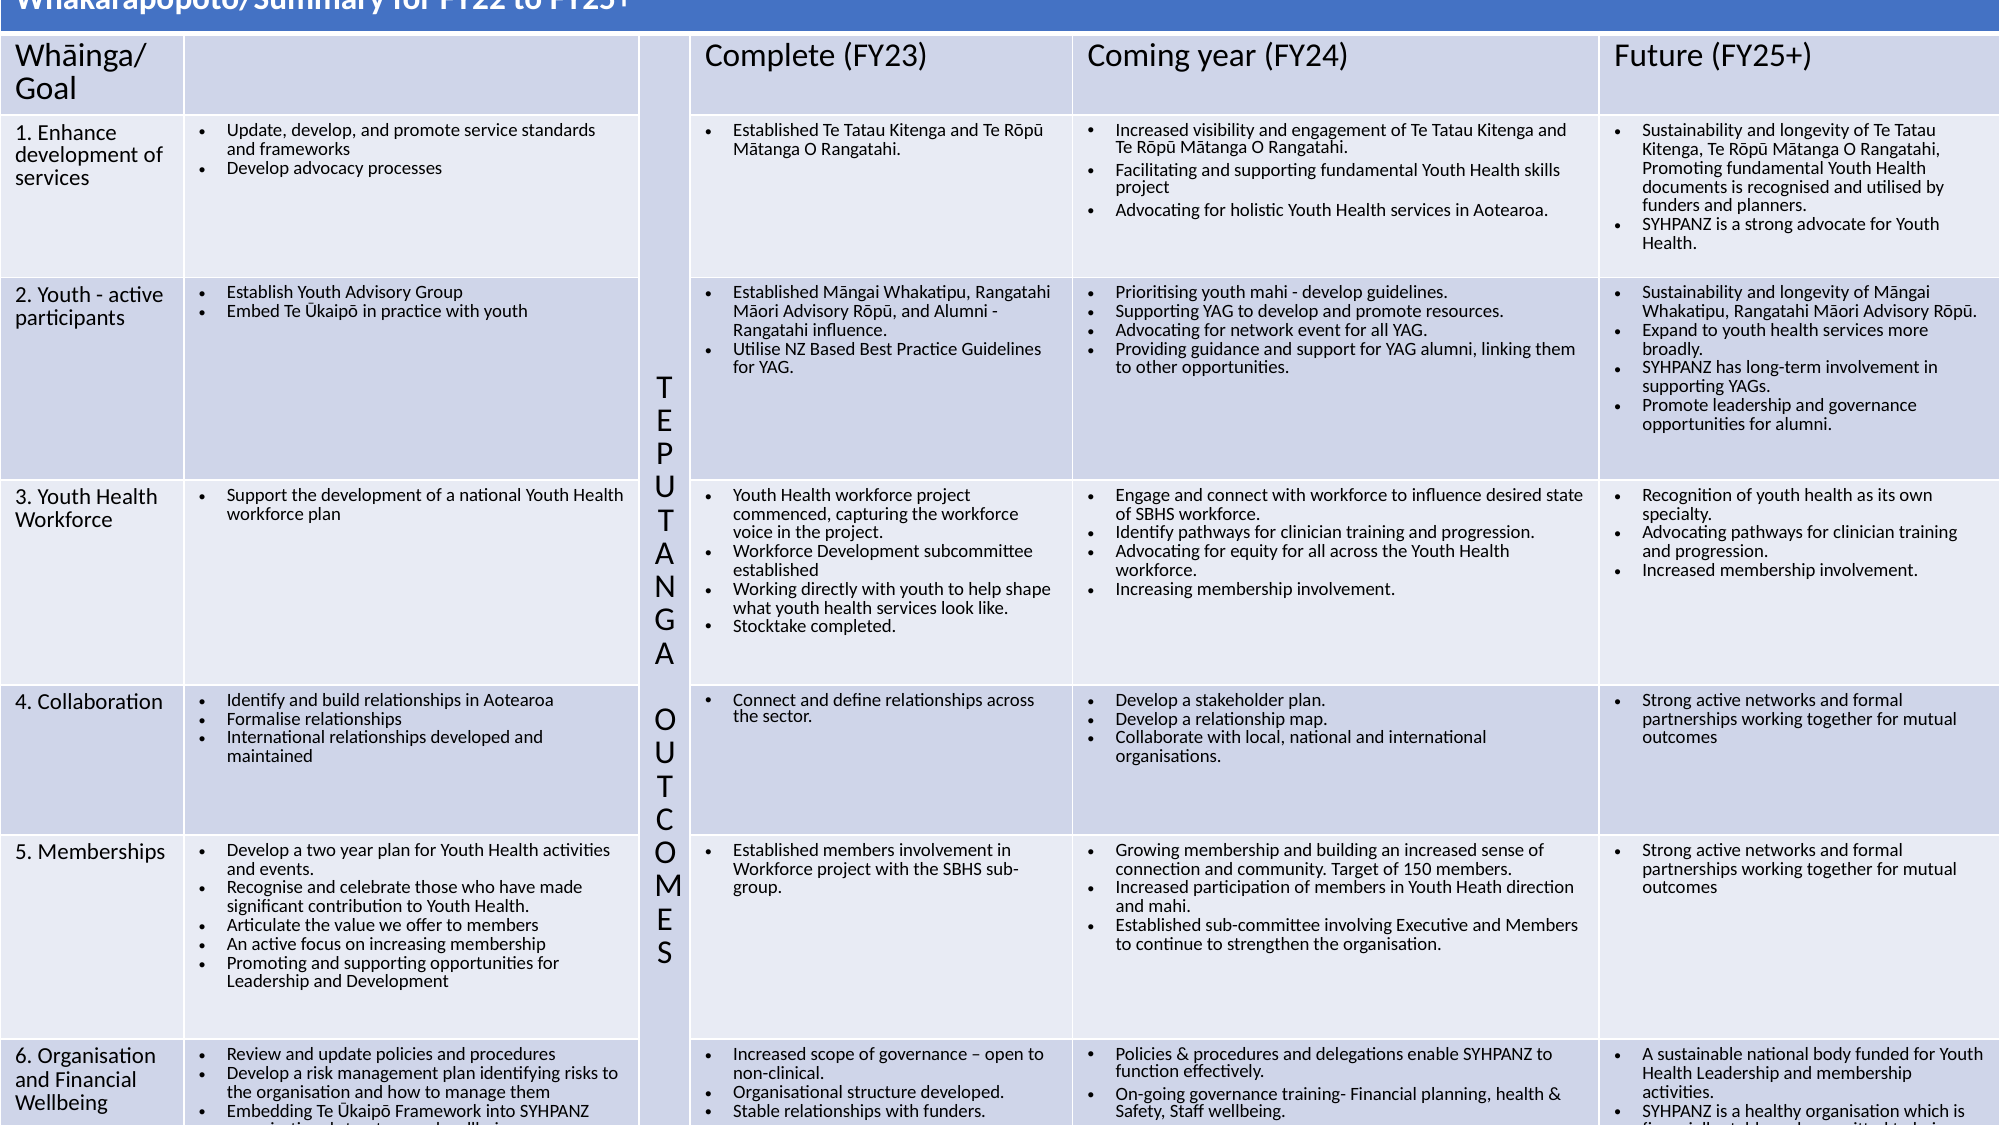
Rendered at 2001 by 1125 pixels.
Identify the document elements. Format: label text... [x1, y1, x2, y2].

table_cell Strong active networks and formal partnerships working together for mutual outcomes [1600, 836, 1999, 1038]
table_cell Youth Health workforce project commenced, capturing the workforce voice in the project. Workforce Development subcommittee established Working directly with youth to help shape what youth health services look like. Stocktake completed. [691, 481, 1072, 684]
table_cell Strong active networks and formal partnerships working together for mutual outcomes [1600, 686, 1999, 834]
table_cell Sustainability and longevity of Māngai Whakatipu, Rangatahi Māori Advisory Rōpū. Expand to youth health services more broadly. SYHPANZ has long-term involvement in supporting YAGs. Promote leadership and governance opportunities for alumni. [1600, 278, 1999, 479]
table_cell TE PUTANGA OUTCOMES [640, 36, 689, 1125]
table_cell Establish Youth Advisory Group Embed Te Ūkaipō in practice with youth [185, 278, 638, 479]
table_cell 3. Youth Health Workforce [1, 481, 183, 684]
table_cell Connect and define relationships across the sector. [691, 686, 1072, 834]
table_cell Support the development of a national Youth Health workforce plan [185, 481, 638, 684]
table_cell Coming year (FY24) [1073, 36, 1598, 114]
table_cell Sustainability and longevity of Te Tatau Kitenga, Te Rōpū Mātanga O Rangatahi, Promoting fundamental Youth Health documents is recognised and utilised by funders and planners. SYHPANZ is a strong advocate for Youth Health. [1600, 116, 1999, 277]
table_cell 4. Collaboration [1, 686, 183, 834]
table_cell Growing membership and building an increased sense of connection and community. Target of 150 members. Increased participation of members in Youth Heath direction and mahi. Established sub-committee involving Executive and Members to continue to strengthen the organisation. [1073, 836, 1598, 1038]
table_cell Develop a two year plan for Youth Health activities and events. Recognise and celebrate those who have made significant contribution to Youth Health. Articulate the value we offer to members An active focus on increasing membership Promoting and supporting opportunities for Leadership and Development [185, 836, 638, 1038]
table_header Whakarāpopoto/Summary for FY22 to FY25+ [1, 0, 1999, 31]
table_cell 1. Enhance development of services [1, 116, 183, 277]
table_cell [185, 36, 638, 114]
table_cell Established members involvement in Workforce project with the SBHS sub-group. [691, 836, 1072, 1038]
table_cell Prioritising youth mahi - develop guidelines. Supporting YAG to develop and promote resources. Advocating for network event for all YAG. Providing guidance and support for YAG alumni, linking them to other opportunities. [1073, 278, 1598, 479]
table_cell Future (FY25+) [1600, 36, 1999, 114]
table_cell A sustainable national body funded for Youth Health Leadership and membership activities. SYHPANZ is a healthy organisation which is financially stable and committed to being a good employer [1600, 1040, 1999, 1125]
table_cell Policies & procedures and delegations enable SYHPANZ to function effectively. On-going governance training- Financial planning, health & Safety, Staff wellbeing. Strengthen existing relationships with funders. Ensure Constitution is fit for purpose. Risk management plan ensures risks are identified and managed. Become a registered charity Desired structure confirmed and recruited into. [1073, 1040, 1598, 1125]
table_cell Increased visibility and engagement of Te Tatau Kitenga and Te Rōpū Mātanga O Rangatahi. Facilitating and supporting fundamental Youth Health skills project Advocating for holistic Youth Health services in Aotearoa. [1073, 116, 1598, 277]
table_cell Update, develop, and promote service standards and frameworks Develop advocacy processes [185, 116, 638, 277]
table_cell Established Māngai Whakatipu, Rangatahi Māori Advisory Rōpū, and Alumni - Rangatahi influence. Utilise NZ Based Best Practice Guidelines for YAG. [691, 278, 1072, 479]
table_cell Identify and build relationships in Aotearoa Formalise relationships International relationships developed and maintained [185, 686, 638, 834]
table_cell Complete (FY23) [691, 36, 1072, 114]
table_cell Develop a stakeholder plan. Develop a relationship map. Collaborate with local, national and international organisations. [1073, 686, 1598, 834]
table_cell Whāinga/ Goal [1, 36, 183, 114]
table_cell Increased scope of governance – open to non-clinical. Organisational structure developed. Stable relationships with funders. [691, 1040, 1072, 1125]
table_cell Established Te Tatau Kitenga and Te Rōpū Mātanga O Rangatahi. [691, 116, 1072, 277]
table_cell 5. Memberships [1, 836, 183, 1038]
table_cell 6. Organisation and Financial Wellbeing [1, 1040, 183, 1125]
table_cell Engage and connect with workforce to influence desired state of SBHS workforce. Identify pathways for clinician training and progression. Advocating for equity for all across the Youth Health workforce. Increasing membership involvement. [1073, 481, 1598, 684]
table_cell 2. Youth - active participants [1, 278, 183, 479]
table_cell Review and update policies and procedures Develop a risk management plan identifying risks to the organisation and how to manage them Embedding Te Ūkaipō Framework into SYHPANZ organisational structure and wellbeing Kaumatua/ kuia to guide cultural safety and enrichment. Register SYHPANZ as a charity [185, 1040, 638, 1125]
table_cell Recognition of youth health as its own specialty. Advocating pathways for clinician training and progression. Increased membership involvement. [1600, 481, 1999, 684]
